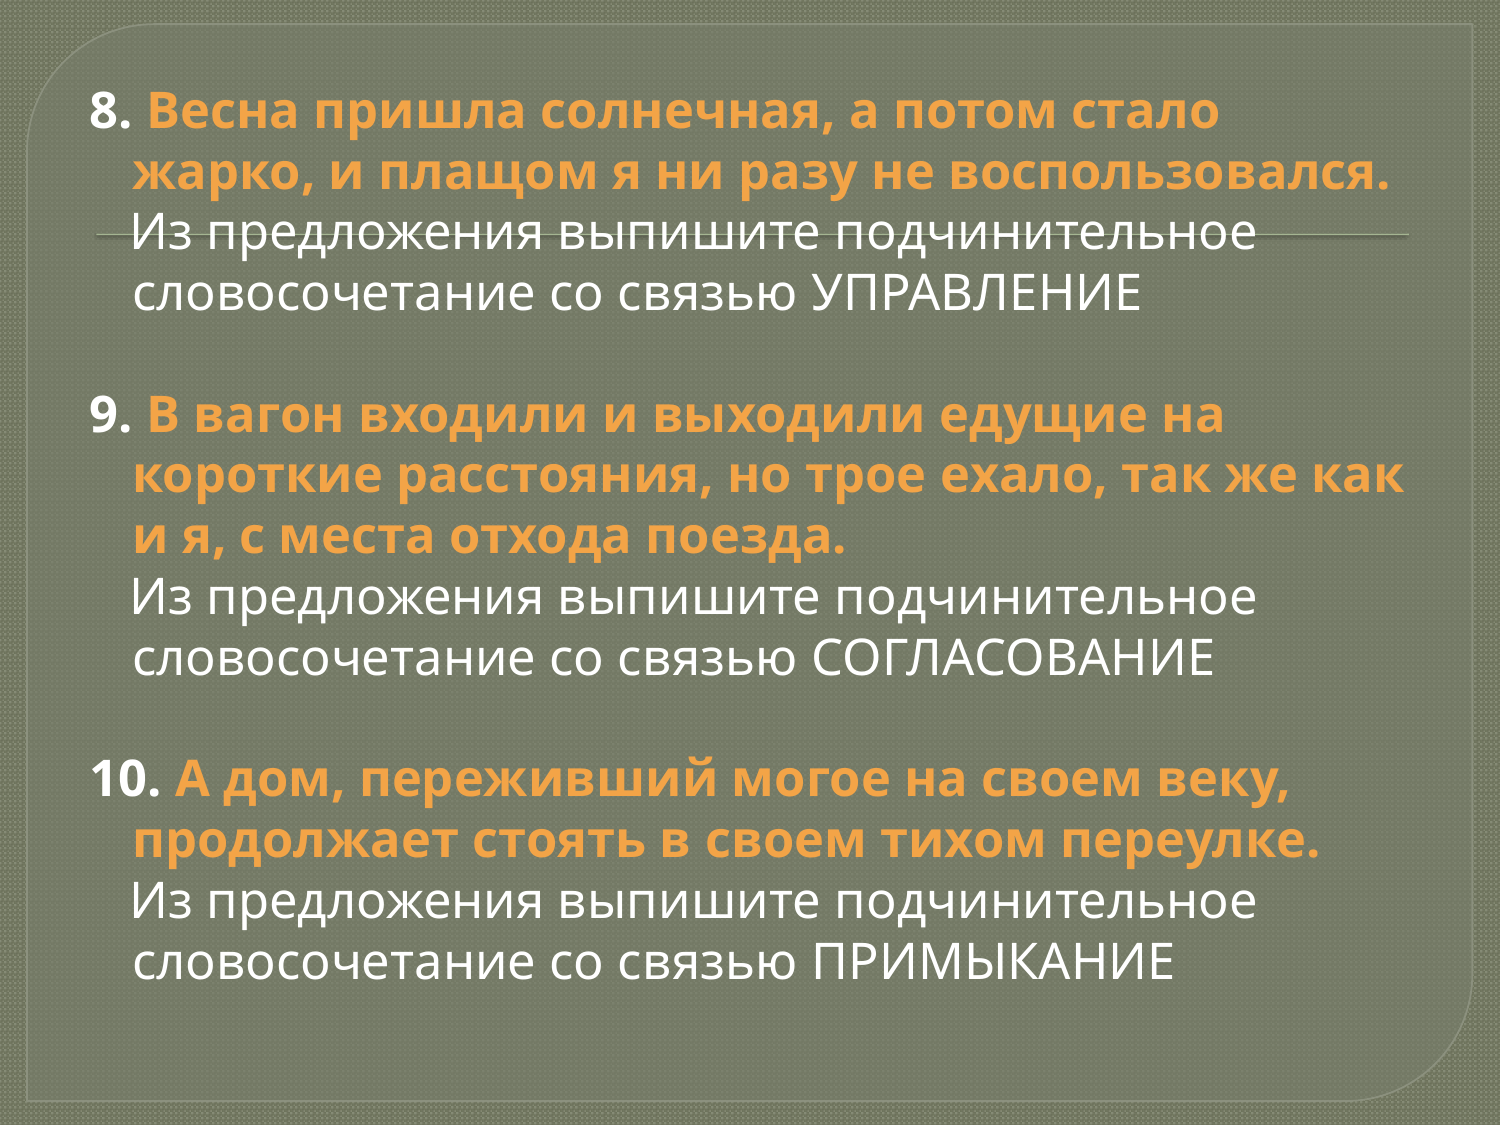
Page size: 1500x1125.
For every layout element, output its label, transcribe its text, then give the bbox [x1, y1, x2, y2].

list 8. Весна пришла солнечная, а потом стало жарко, и плащом я ни разу не воспользовался. Из предложения выпишите подчинительное словосочетание со связью УПРАВЛЕНИЕ 9. В вагон входили и выходили едущие на короткие расстояния, но трое ехало, так же как и я, с места отхода поезда. Из предложения выпишите подчинительное словосочетание со связью СОГЛАСОВАНИЕ 10. А дом, переживший могое на своем веку, продолжает стоять в своем тихом переулке. Из предложения выпишите подчинительное словосочетание со связью ПРИМЫКАНИЕ [75, 70, 1425, 1013]
